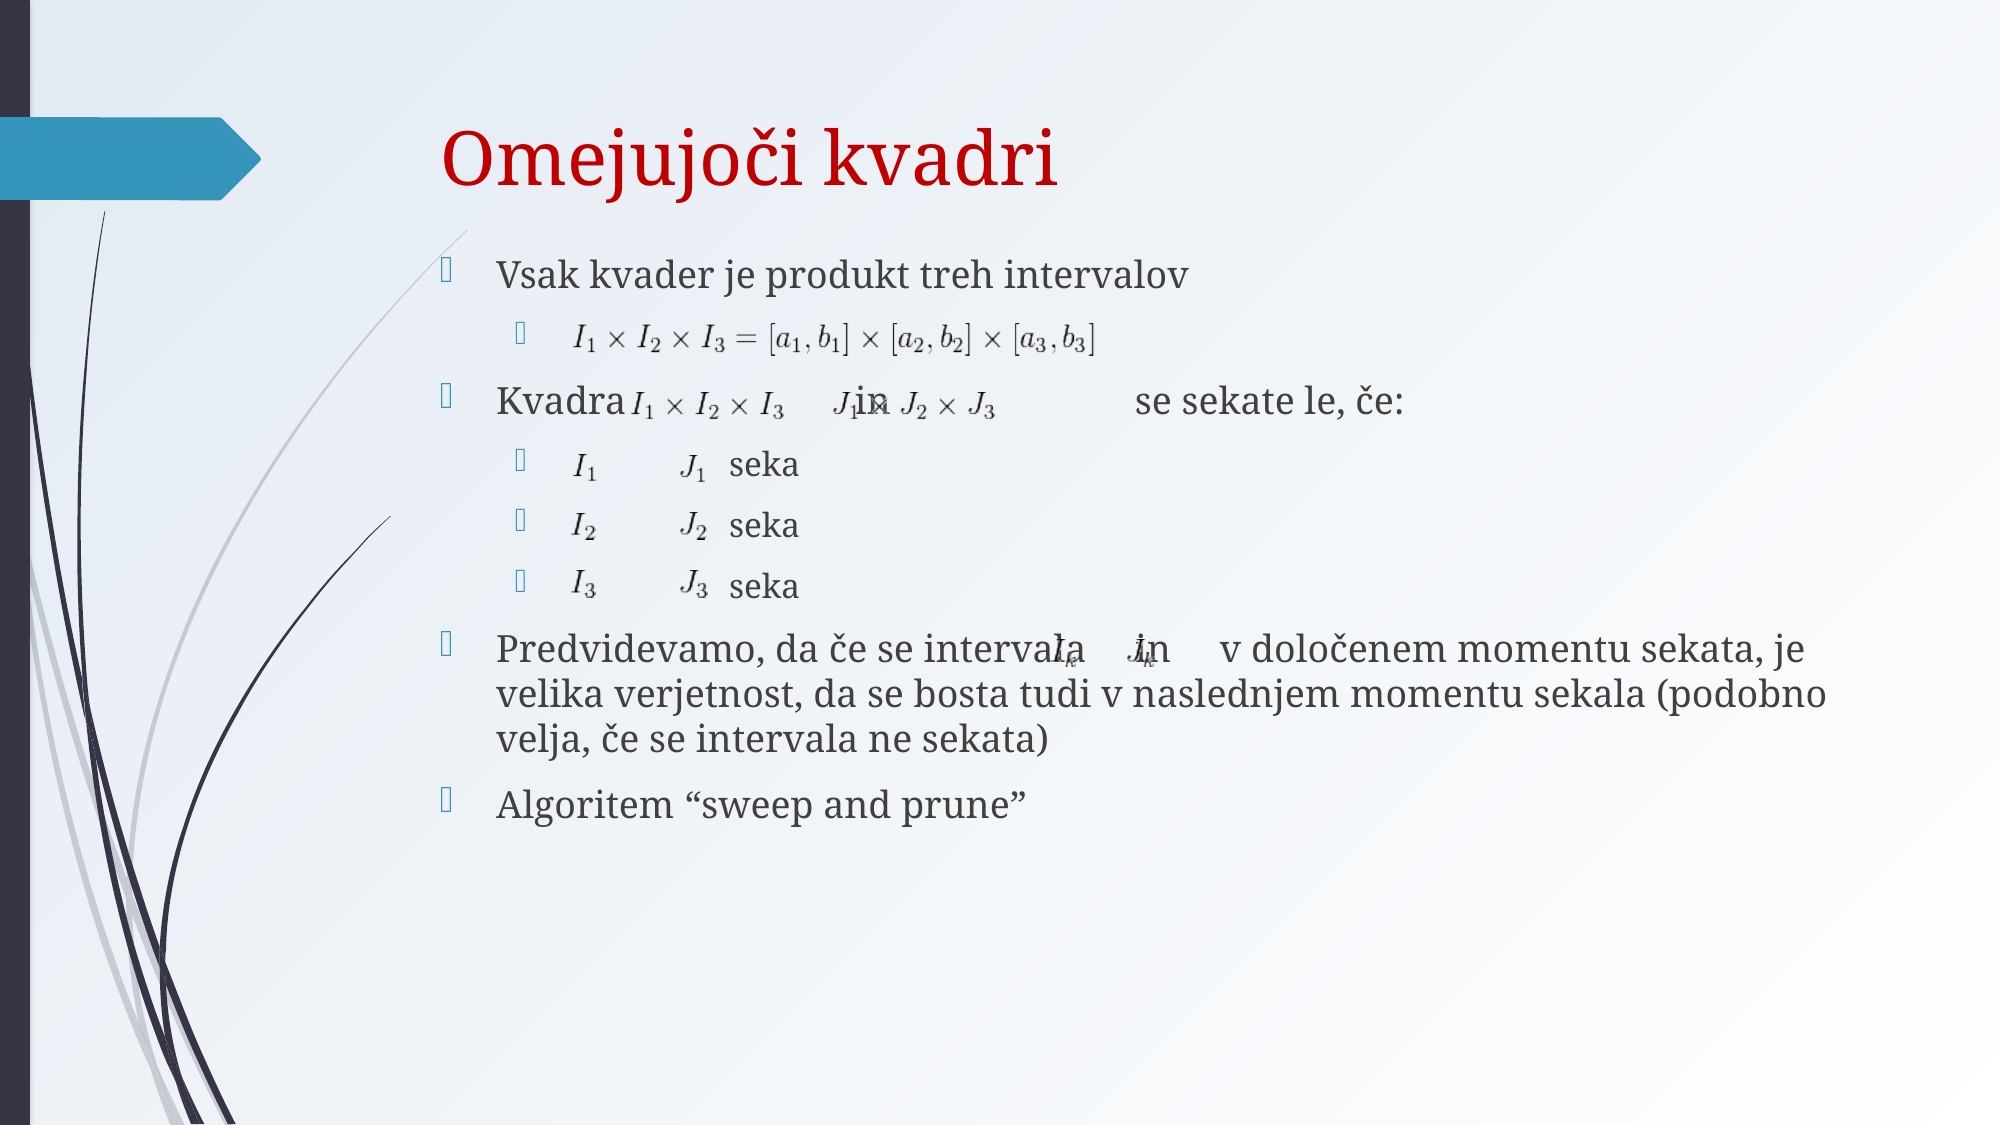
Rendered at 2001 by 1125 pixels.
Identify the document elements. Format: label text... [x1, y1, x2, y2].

picture [680, 570, 708, 598]
title Omejujoči kvadri [425, 102, 1888, 222]
picture [572, 323, 1095, 356]
picture [571, 454, 596, 484]
picture [679, 454, 706, 484]
list Vsak kvader je produkt treh intervalov Kvadra in se sekate le, če: seka seka seka Predvidevamo, da če se intervala in v določenem momentu sekata, je velika verjetnost, da se bosta tudi v naslednjem momentu sekala (podobno velja, če se intervala ne sekata) Algoritem “sweep and prune” [424, 243, 1888, 970]
picture [570, 570, 596, 598]
picture [629, 392, 784, 421]
picture [570, 513, 596, 541]
picture [1050, 639, 1078, 667]
picture [833, 392, 995, 421]
picture [679, 512, 707, 540]
picture [1127, 639, 1157, 667]
